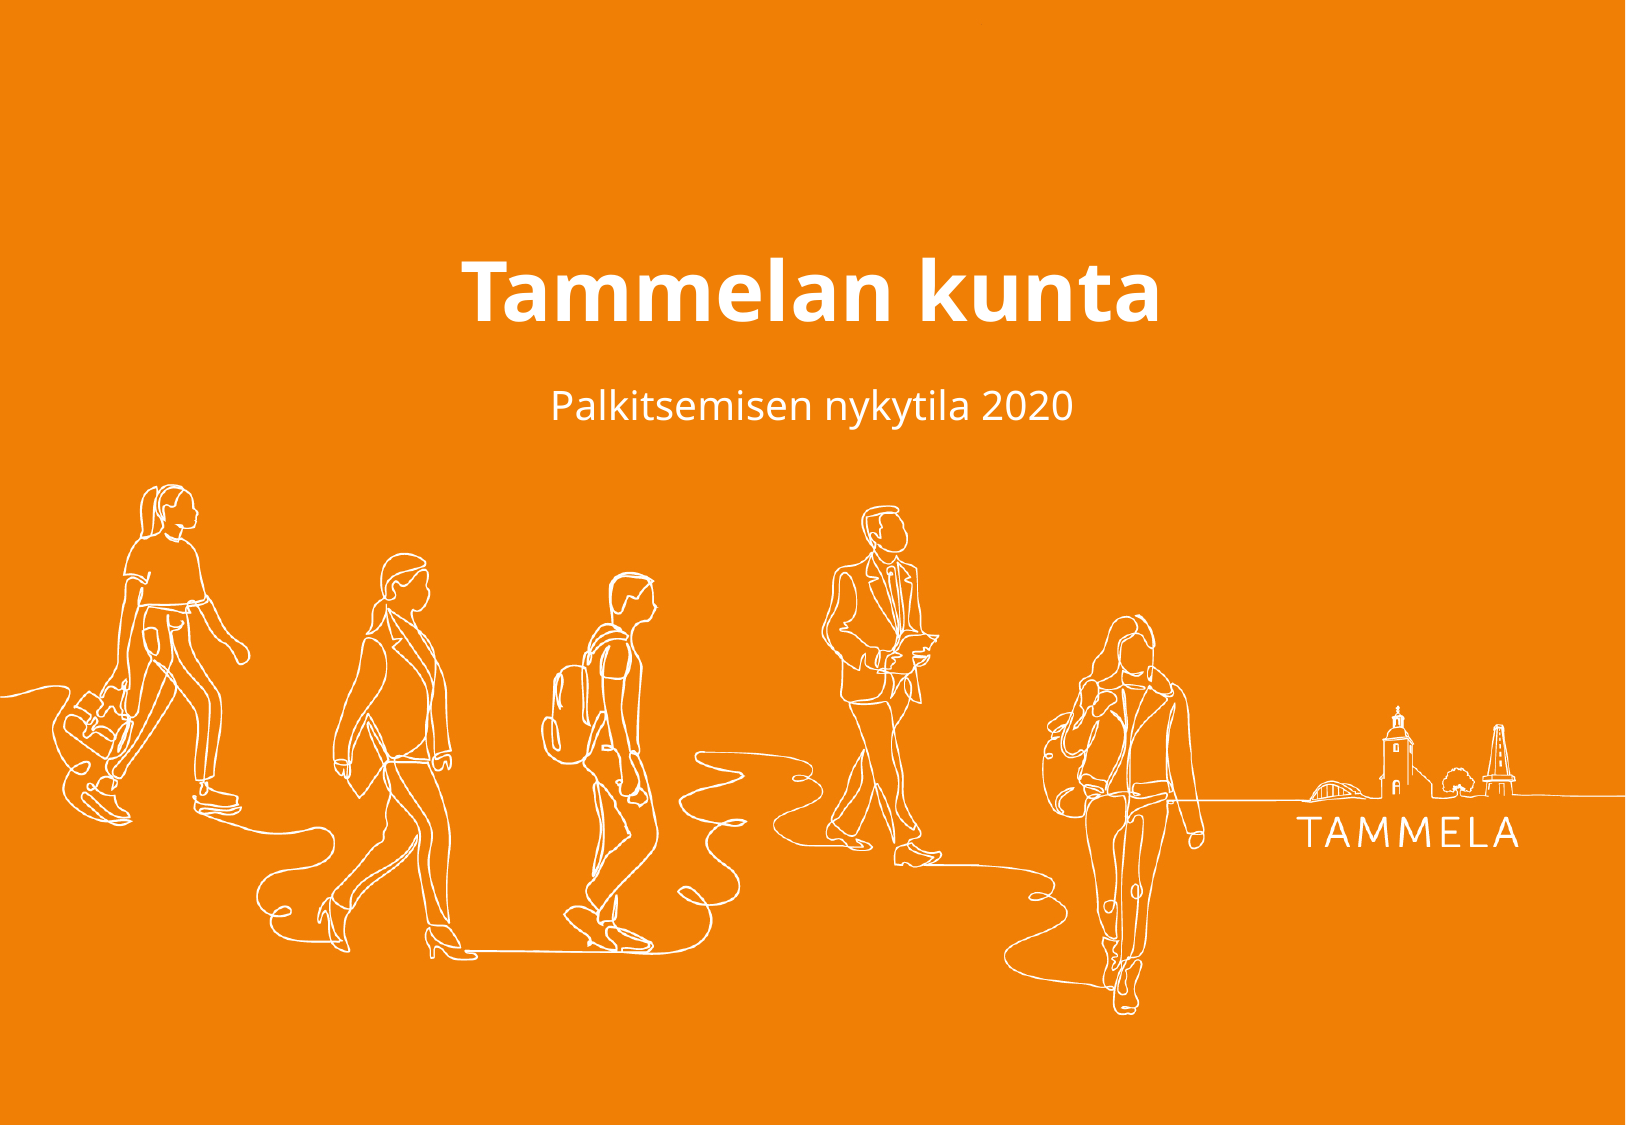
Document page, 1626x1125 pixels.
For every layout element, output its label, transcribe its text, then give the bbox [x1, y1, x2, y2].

title Tammelan kunta [121, 75, 1504, 347]
picture [0, 0, 1626, 1125]
subtitle Palkitsemisen nykytila 2020 [339, 378, 1286, 544]
